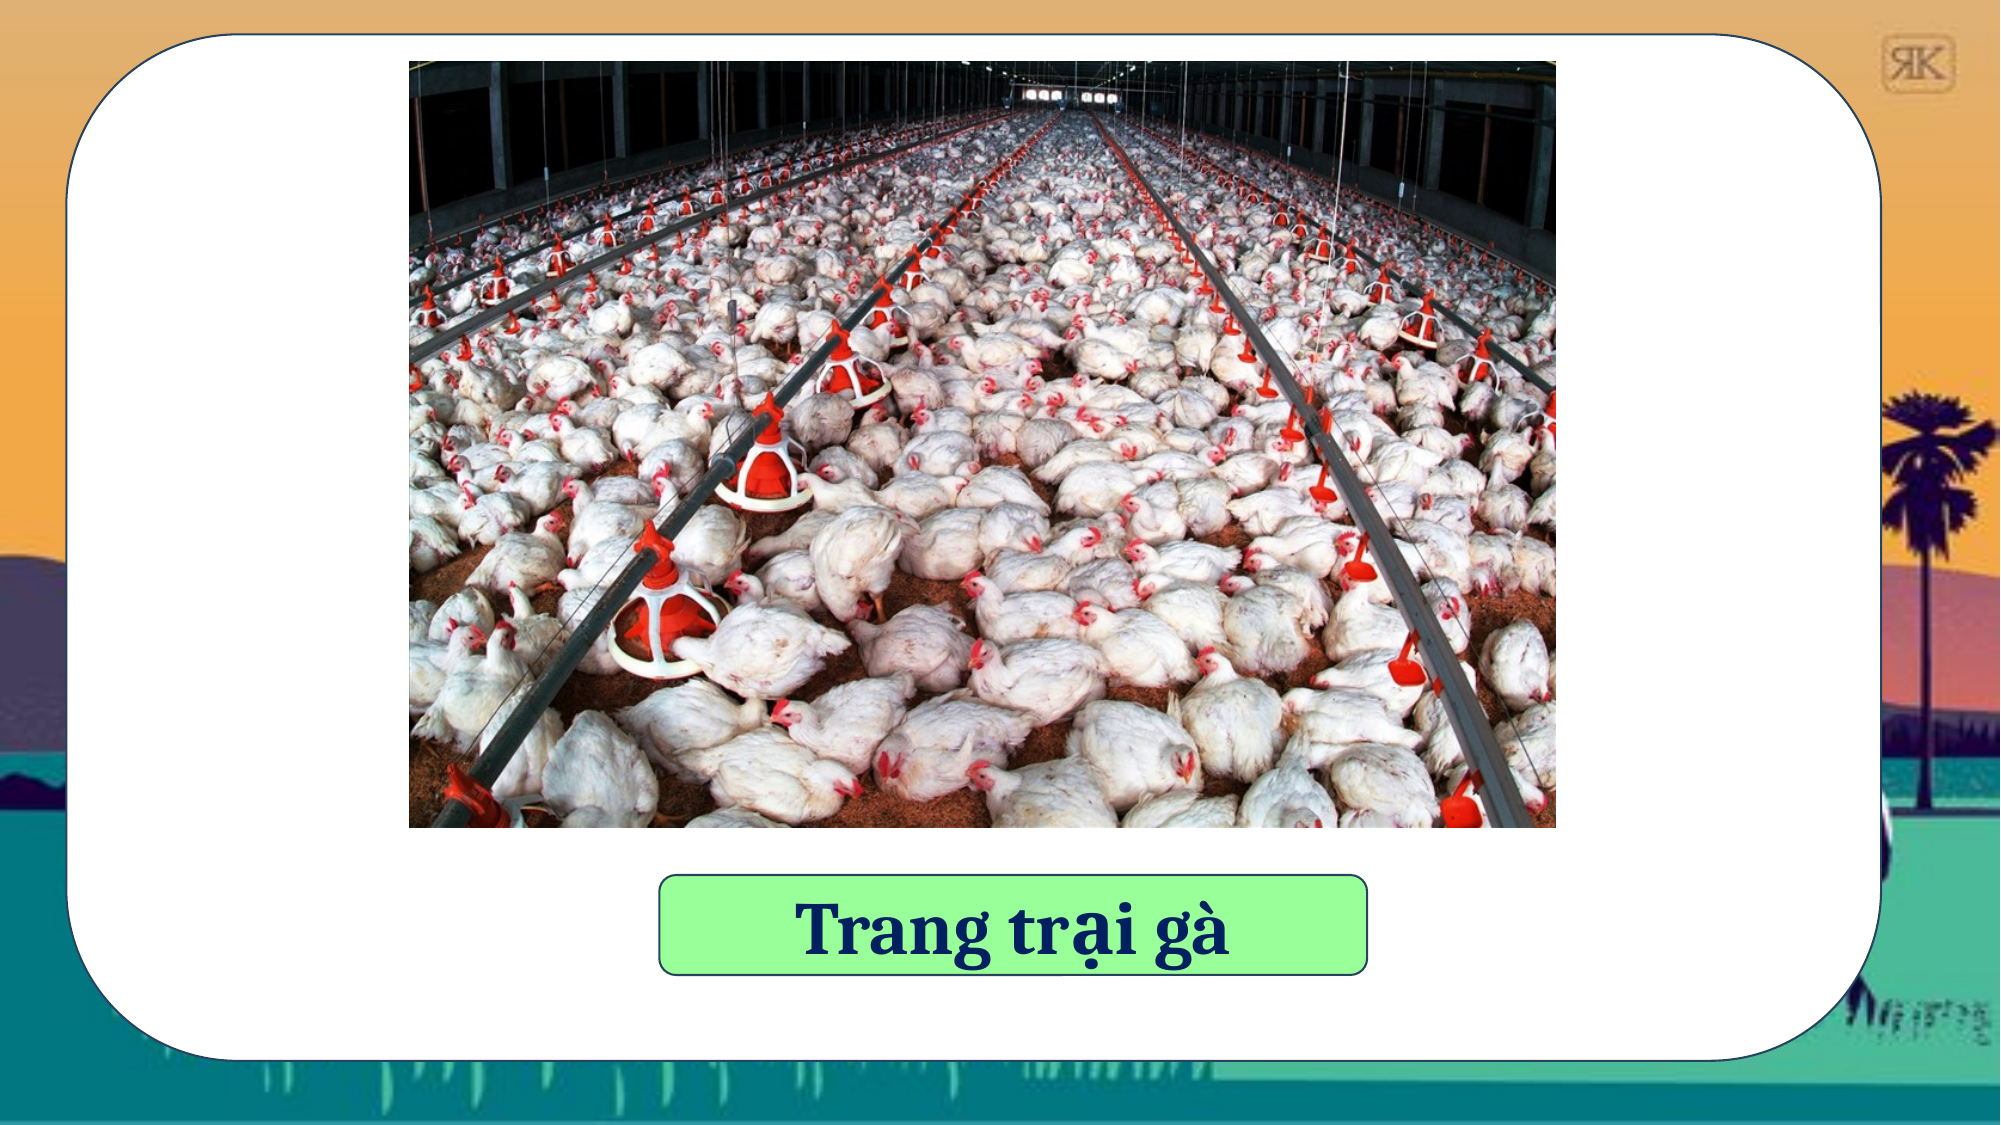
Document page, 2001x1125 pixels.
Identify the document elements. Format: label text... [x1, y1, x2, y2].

text_box [65, 33, 1883, 1062]
text_box Trang trại gà [658, 873, 1369, 977]
picture [0, 0, 2000, 1125]
